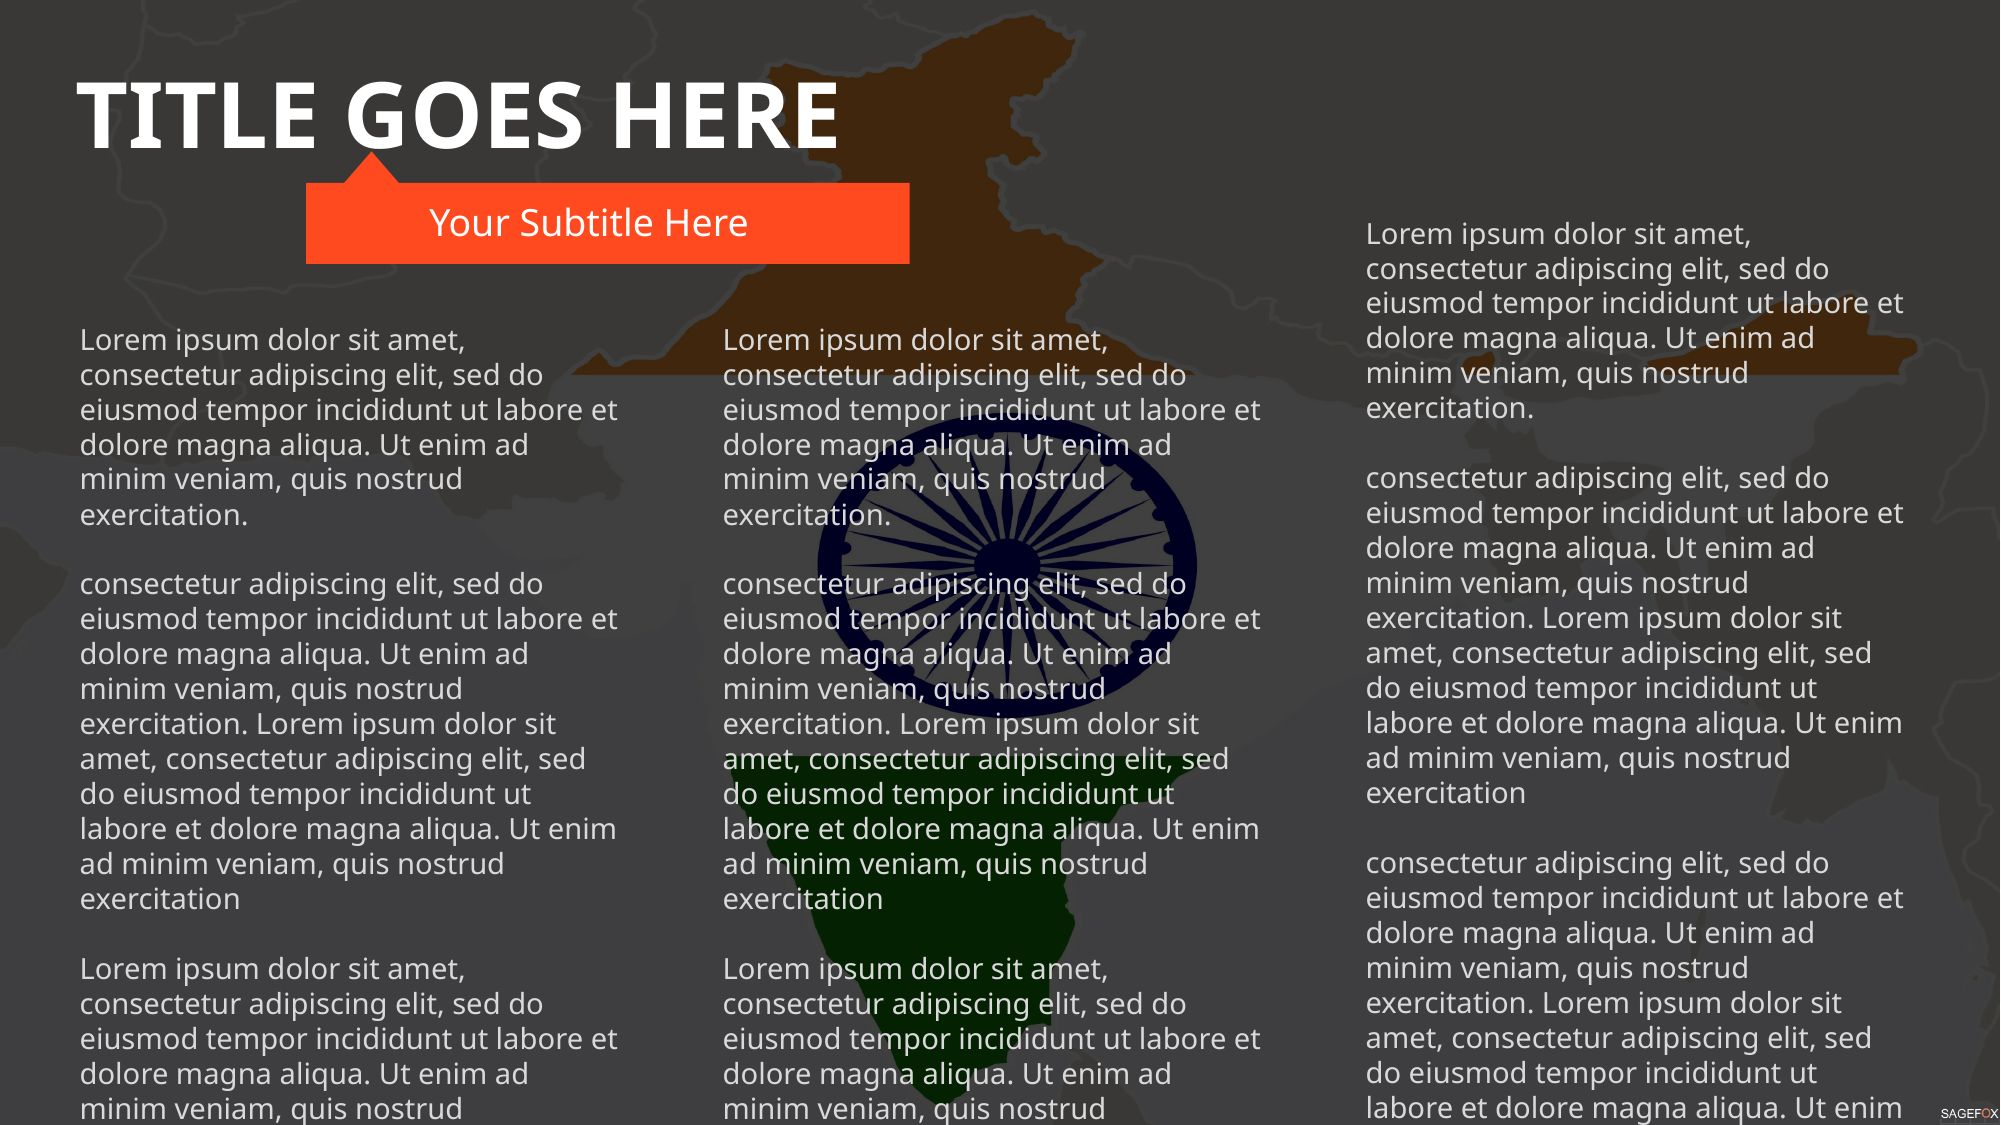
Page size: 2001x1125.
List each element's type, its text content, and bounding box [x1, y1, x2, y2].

text_box Lorem ipsum dolor sit amet, consectetur adipiscing elit, sed do eiusmod tempor incididunt ut labore et dolore magna aliqua. Ut enim ad minim veniam, quis nostrud exercitation. consectetur adipiscing elit, sed do eiusmod tempor incididunt ut labore et dolore magna aliqua. Ut enim ad minim veniam, quis nostrud exercitation. Lorem ipsum dolor sit amet, consectetur adipiscing elit, sed do eiusmod tempor incididunt ut labore et dolore magna aliqua. Ut enim ad minim veniam, quis nostrud exercitation consectetur adipiscing elit, sed do eiusmod tempor incididunt ut labore et dolore magna aliqua. Ut enim ad minim veniam, quis nostrud exercitation. Lorem ipsum dolor sit amet, consectetur adipiscing elit, sed do eiusmod tempor incididunt ut labore et dolore magna aliqua. Ut enim ad minim veniam, quis nostrud exercitation [1350, 207, 1921, 1125]
picture [0, 0, 2001, 1125]
text_box TITLE GOES HERE [60, 49, 965, 175]
text_box Lorem ipsum dolor sit amet, consectetur adipiscing elit, sed do eiusmod tempor incididunt ut labore et dolore magna aliqua. Ut enim ad minim veniam, quis nostrud exercitation. consectetur adipiscing elit, sed do eiusmod tempor incididunt ut labore et dolore magna aliqua. Ut enim ad minim veniam, quis nostrud exercitation. Lorem ipsum dolor sit amet, consectetur adipiscing elit, sed do eiusmod tempor incididunt ut labore et dolore magna aliqua. Ut enim ad minim veniam, quis nostrud exercitation Lorem ipsum dolor sit amet, consectetur adipiscing elit, sed do eiusmod tempor incididunt ut labore et dolore magna aliqua. Ut enim ad minim veniam, quis nostrud exercitation. [64, 313, 635, 1125]
text_box Lorem ipsum dolor sit amet, consectetur adipiscing elit, sed do eiusmod tempor incididunt ut labore et dolore magna aliqua. Ut enim ad minim veniam, quis nostrud exercitation. consectetur adipiscing elit, sed do eiusmod tempor incididunt ut labore et dolore magna aliqua. Ut enim ad minim veniam, quis nostrud exercitation. Lorem ipsum dolor sit amet, consectetur adipiscing elit, sed do eiusmod tempor incididunt ut labore et dolore magna aliqua. Ut enim ad minim veniam, quis nostrud exercitation Lorem ipsum dolor sit amet, consectetur adipiscing elit, sed do eiusmod tempor incididunt ut labore et dolore magna aliqua. Ut enim ad minim veniam, quis nostrud exercitation [707, 313, 1278, 1125]
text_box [306, 151, 910, 264]
